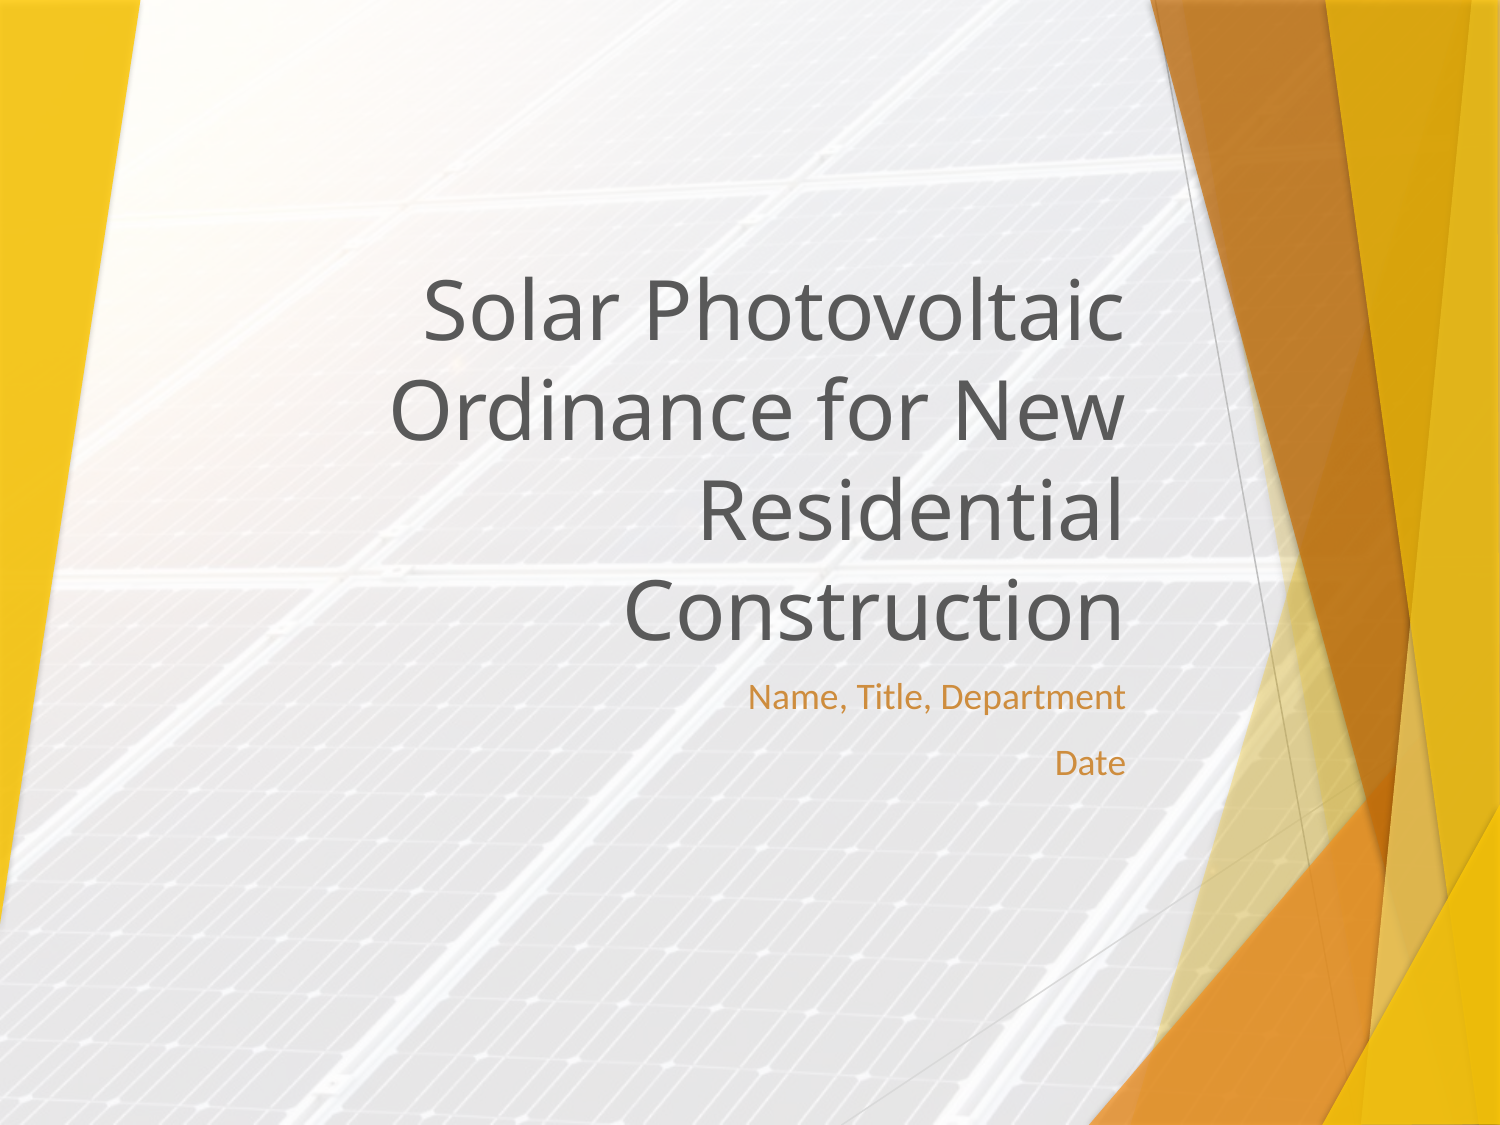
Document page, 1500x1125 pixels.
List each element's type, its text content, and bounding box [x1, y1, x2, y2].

title Solar Photovoltaic Ordinance for New Residential Construction [185, 394, 1142, 664]
subtitle Name, Title, Department Date [185, 664, 1142, 845]
